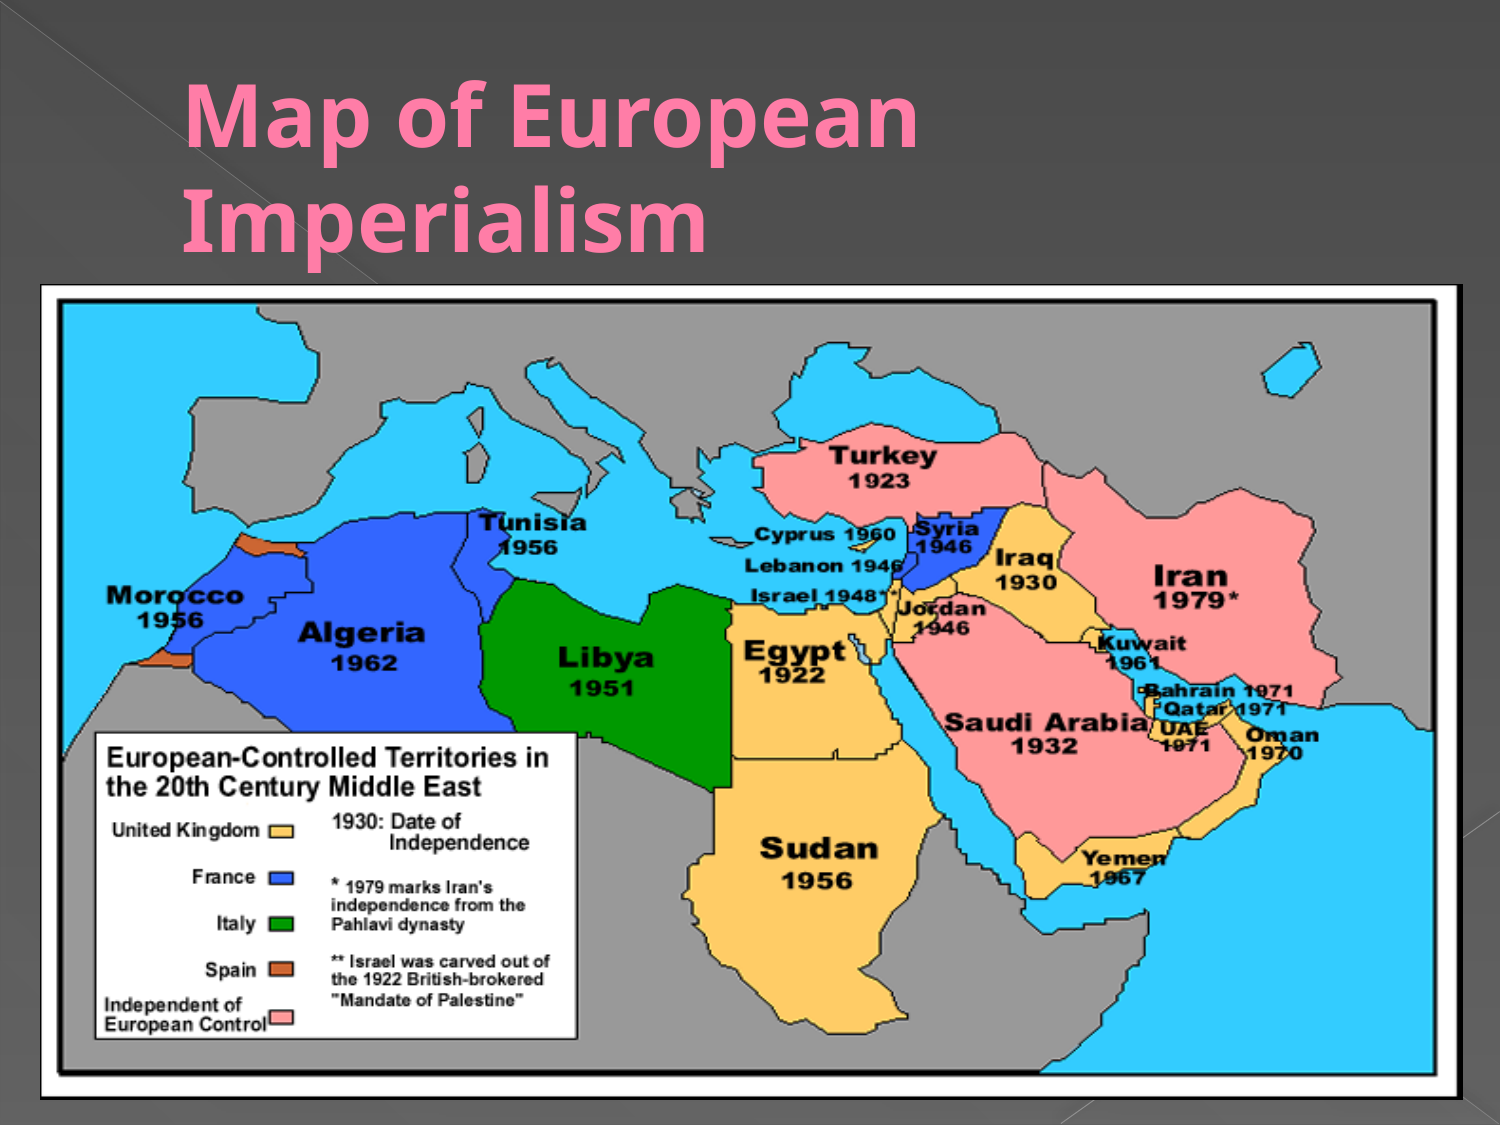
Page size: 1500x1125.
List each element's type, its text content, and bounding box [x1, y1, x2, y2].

title Map of European Imperialism [87, 50, 1438, 271]
picture [40, 284, 1463, 1101]
